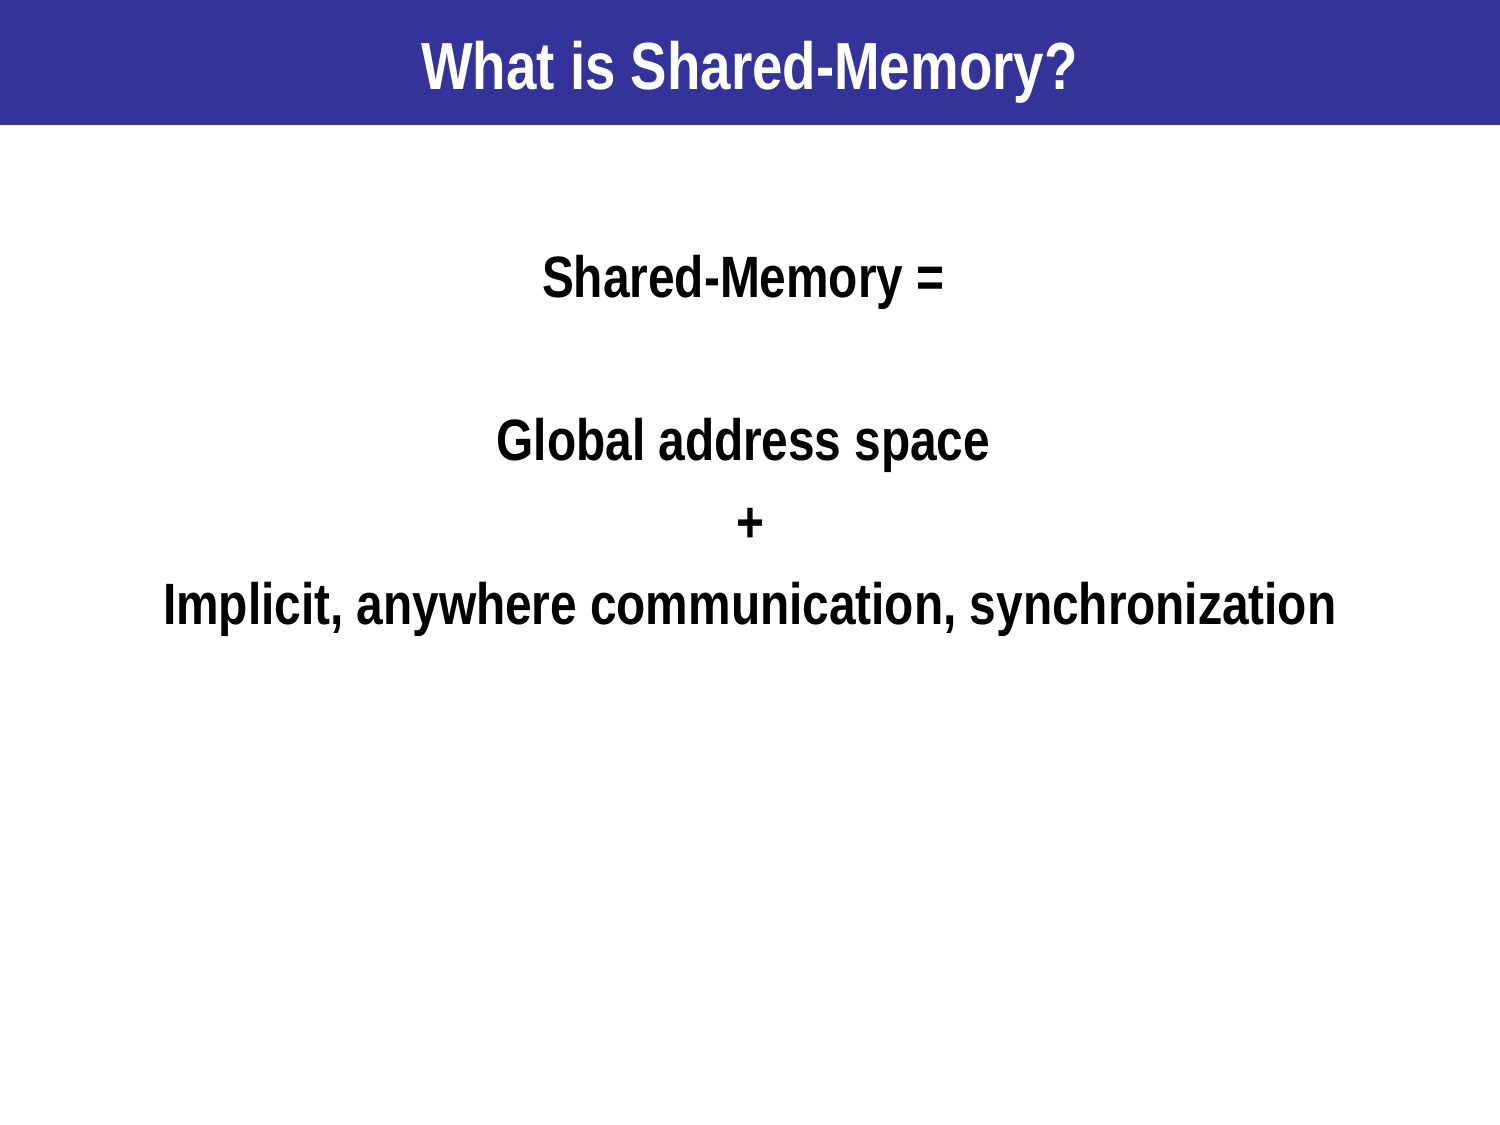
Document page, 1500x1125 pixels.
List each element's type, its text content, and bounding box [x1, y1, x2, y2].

title What is Shared-Memory? [0, 0, 1500, 125]
list Shared-Memory = Global address space + Implicit, anywhere communication, synchronization [24, 149, 1475, 1050]
